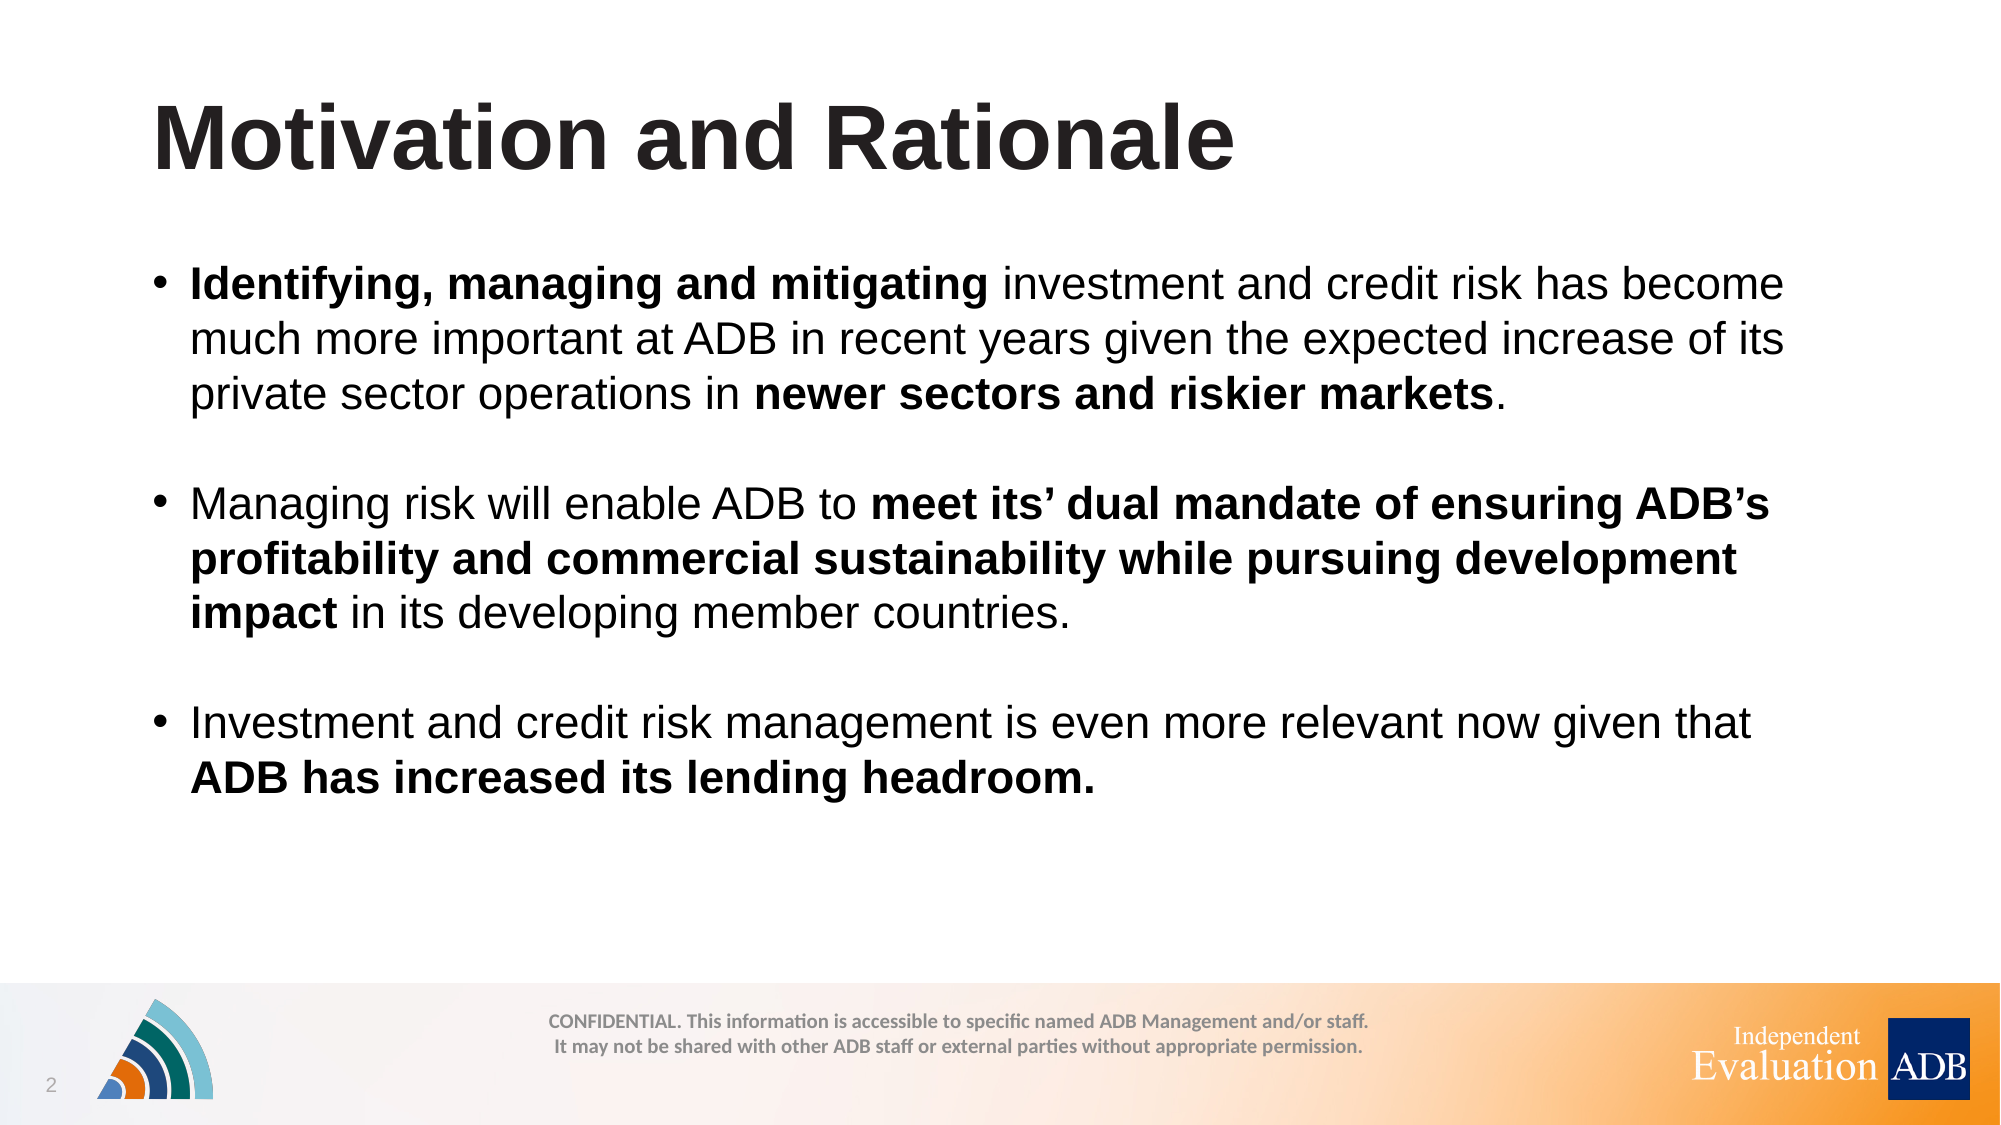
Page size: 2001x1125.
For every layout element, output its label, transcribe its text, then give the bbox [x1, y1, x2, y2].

footer CONFIDENTIAL. This information is accessible to specific named ADB Management and/or staff. It may not be shared with other ADB staff or external parties without appropriate permission. [530, 1002, 1388, 1063]
title Motivation and Rationale [137, 75, 1863, 204]
picture [0, 983, 2000, 1125]
list Identifying, managing and mitigating investment and credit risk has become much more important at ADB in recent years given the expected increase of its private sector operations in newer sectors and riskier markets. Managing risk will enable ADB to meet its’ dual mandate of ensuring ADB’s profitability and commercial sustainability while pursuing development impact in its developing member countries. Investment and credit risk management is even more relevant now given that ADB has increased its lending headroom. [137, 246, 1863, 961]
